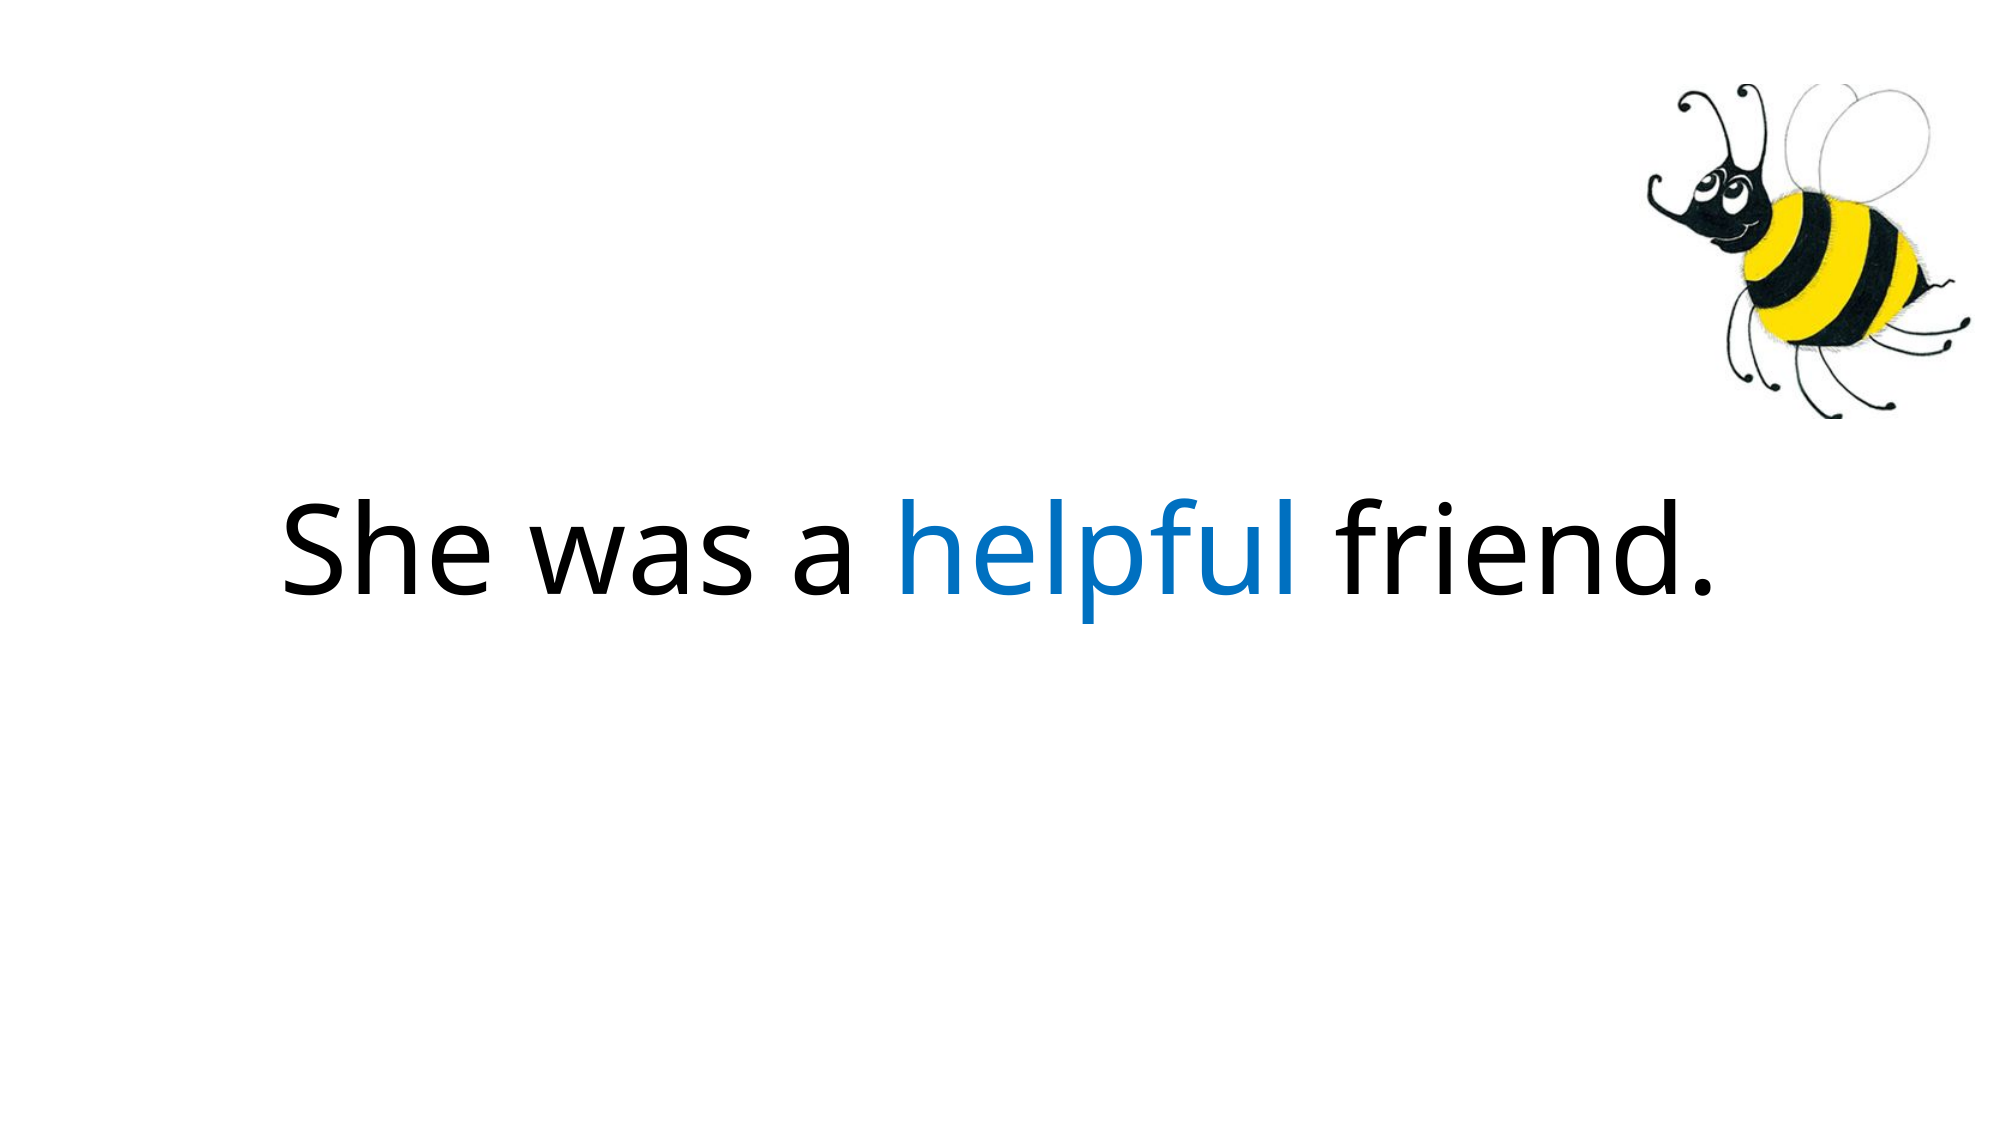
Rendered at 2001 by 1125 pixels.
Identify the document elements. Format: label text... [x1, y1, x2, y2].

picture [1639, 84, 1975, 420]
text_box She was a helpful friend. [220, 462, 1780, 778]
